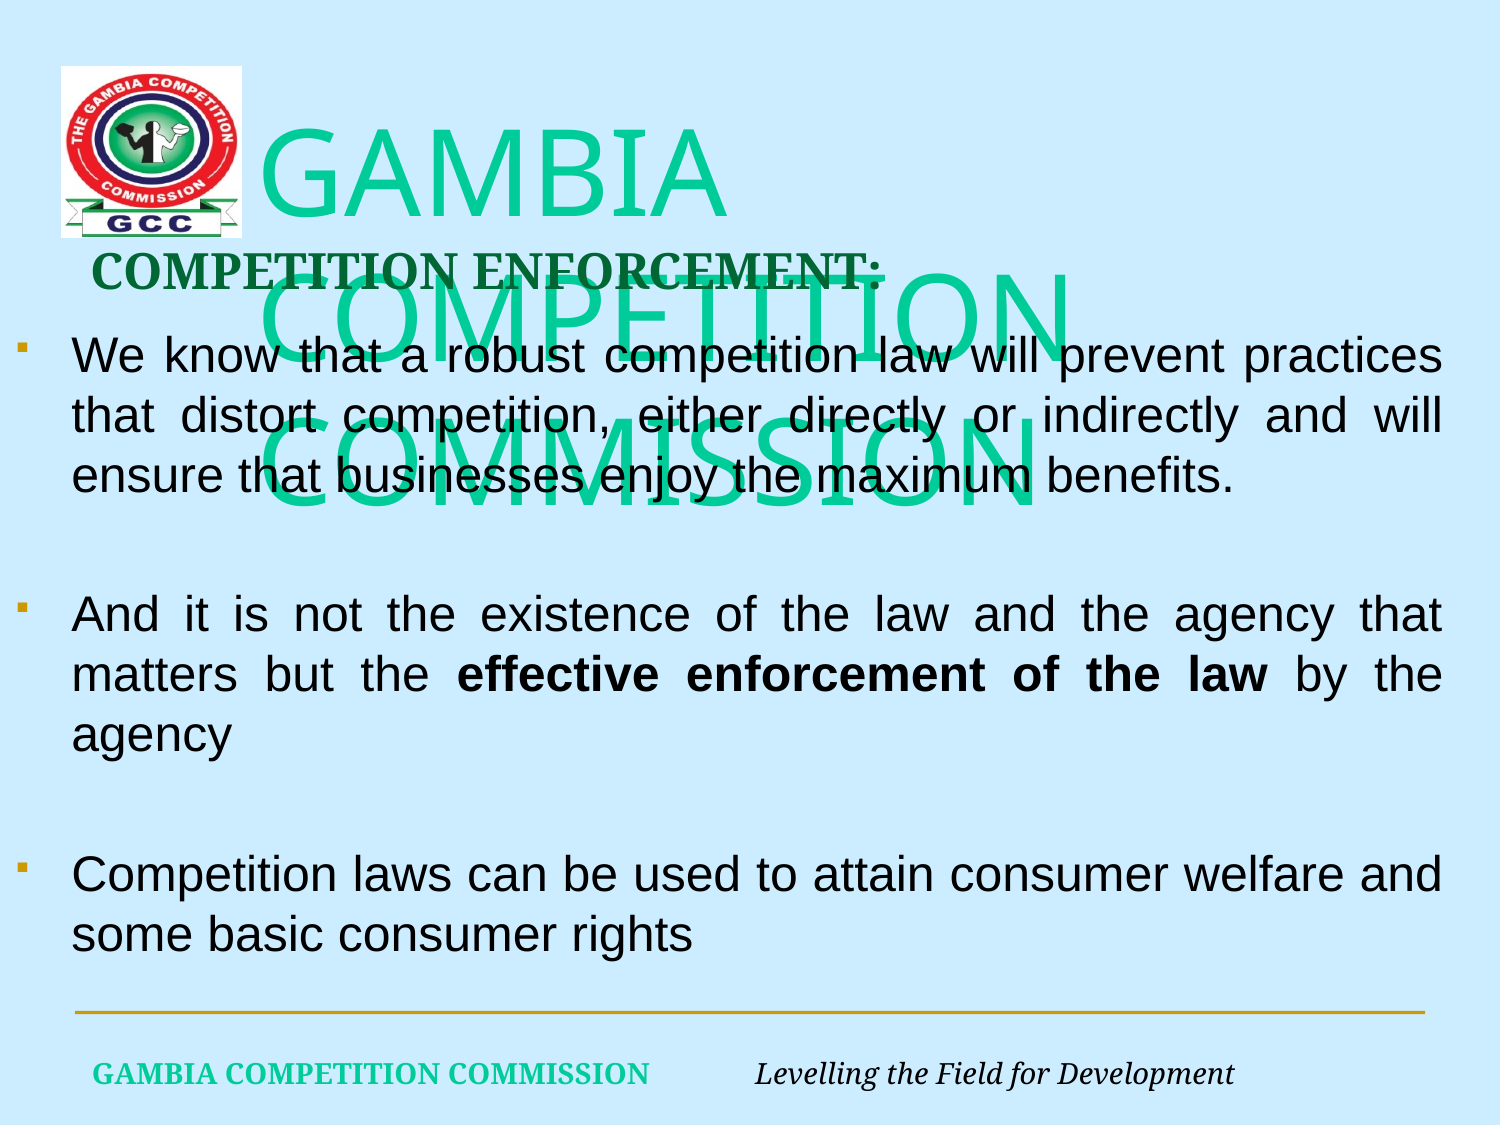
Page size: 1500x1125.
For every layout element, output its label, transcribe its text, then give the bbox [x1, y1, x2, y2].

list We know that a robust competition law will prevent practices that distort competition, either directly or indirectly and will ensure that businesses enjoy the maximum benefits. And it is not the existence of the law and the agency that matters but the effective enforcement of the law by the agency Competition laws can be used to attain consumer welfare and some basic consumer rights [0, 314, 1459, 1006]
picture [61, 66, 242, 238]
footer GAMBIA COMPETITION COMMISSION Levelling the Field for Development [76, 1022, 1436, 1099]
title COMPETITION ENFORCEMENT: [74, 231, 1426, 314]
